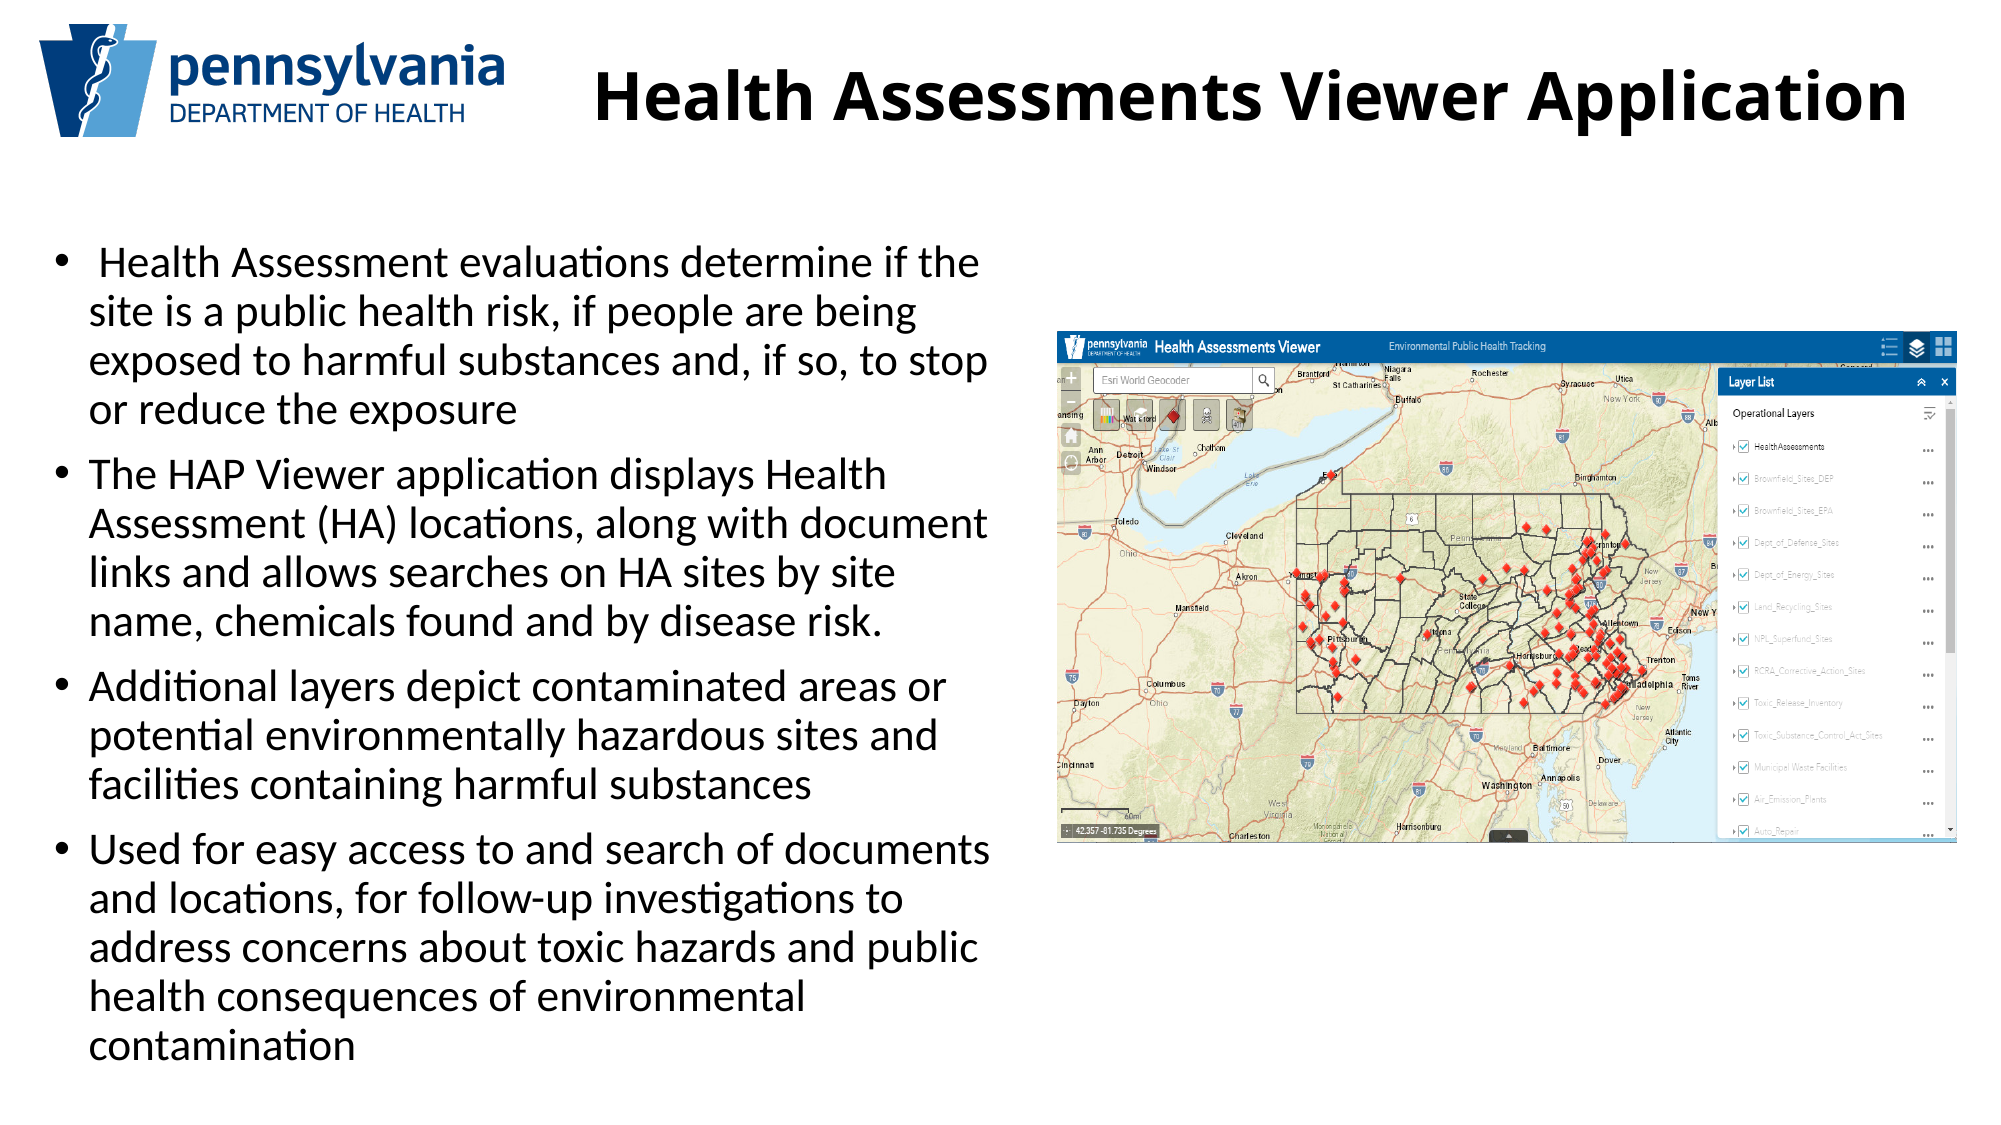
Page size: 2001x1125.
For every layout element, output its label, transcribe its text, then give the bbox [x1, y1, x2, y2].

title Health Assessments Viewer Application [567, 24, 1937, 172]
picture [1057, 331, 1957, 843]
picture [39, 24, 504, 138]
list Health Assessment evaluations determine if the site is a public health risk, if people are being exposed to harmful substances and, if so, to stop or reduce the exposure The HAP Viewer application displays Health Assessment (HA) locations, along with document links and allows searches on HA sites by site name, chemicals found and by disease risk. Additional layers depict contaminated areas or potential environmentally hazardous sites and facilities containing harmful substances Used for easy access to and search of documents and locations, for follow-up investigations to address concerns about toxic hazards and public health consequences of environmental contamination [39, 230, 1024, 1098]
